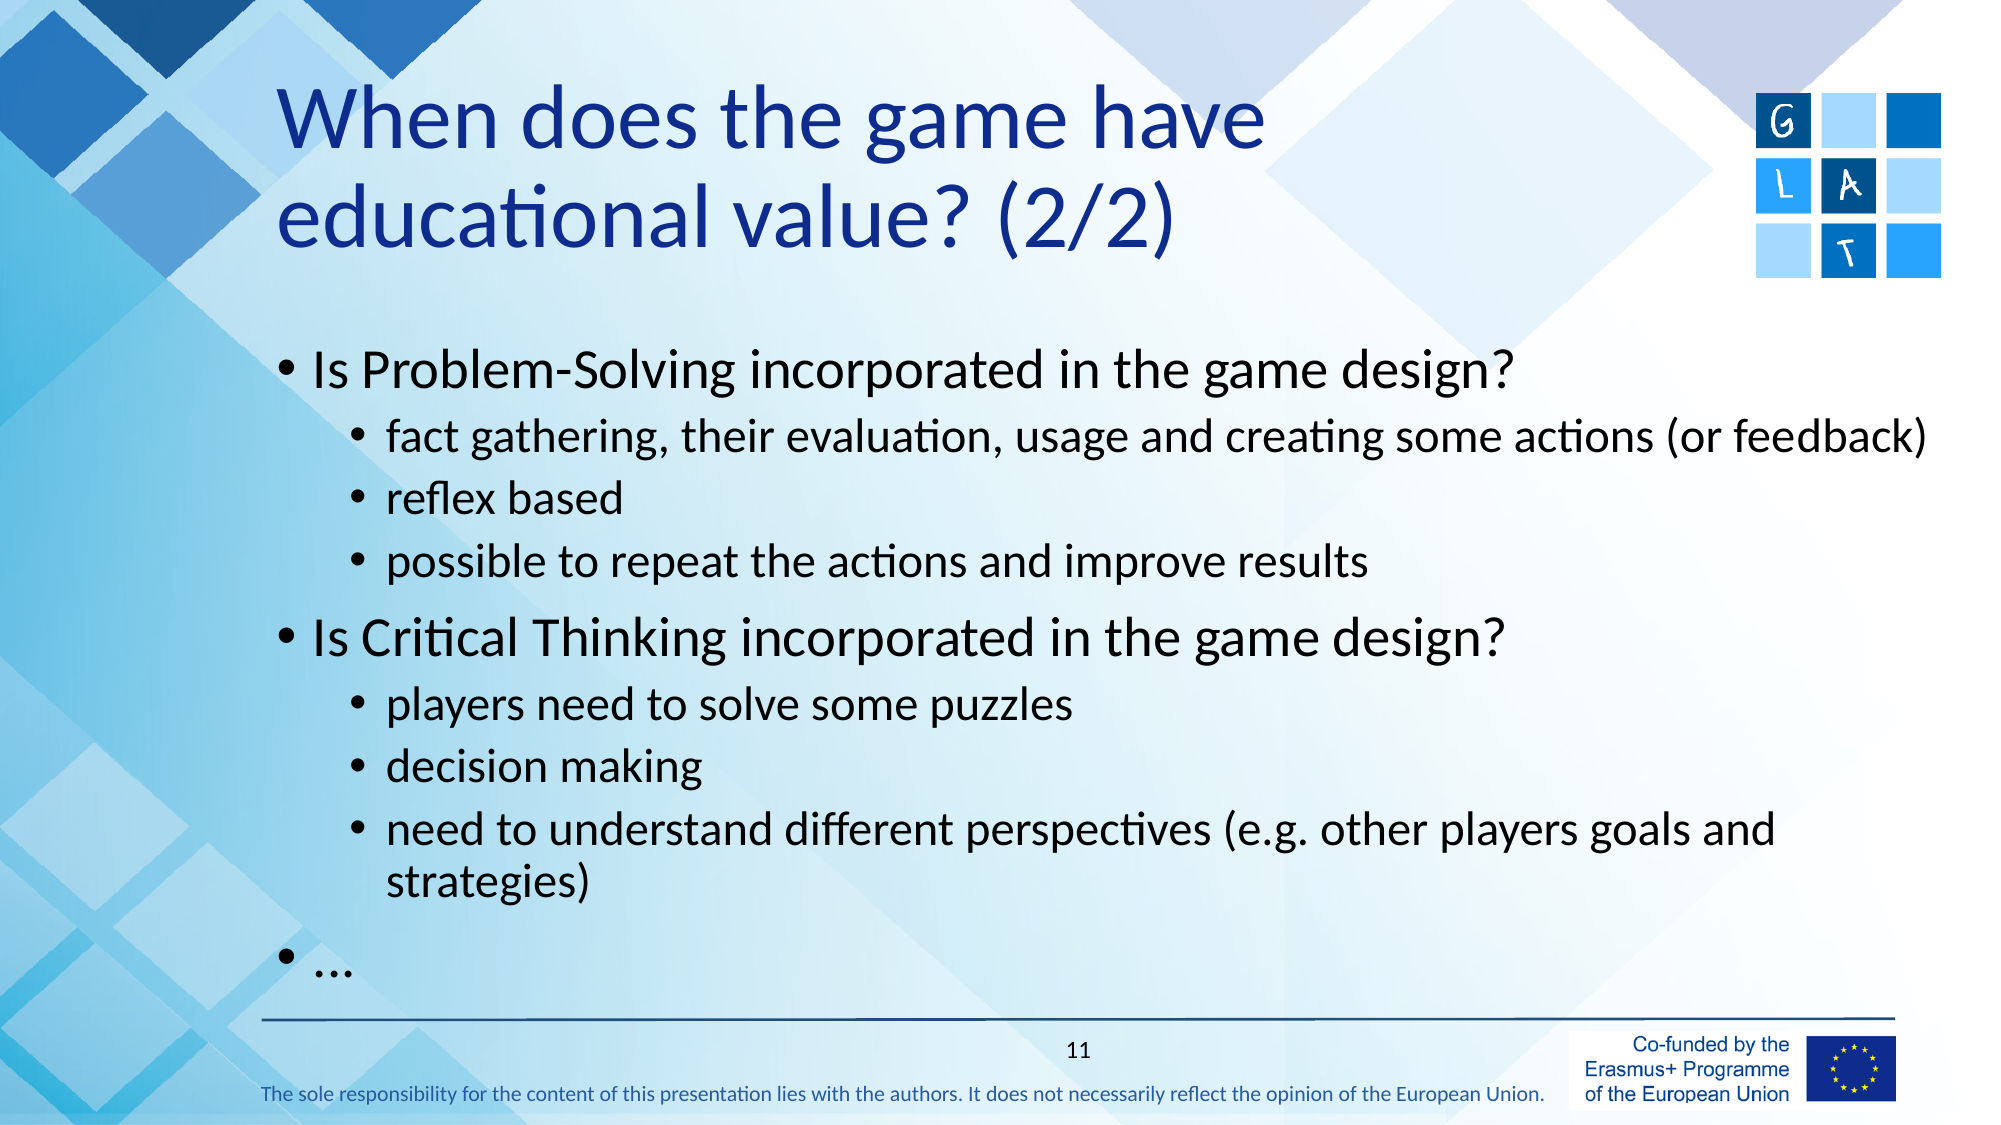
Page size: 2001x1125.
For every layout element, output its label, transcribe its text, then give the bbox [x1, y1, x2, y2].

list Is Problem-Solving incorporated in the game design? fact gathering, their evaluation, usage and creating some actions (or feedback) reflex based possible to repeat the actions and improve results Is Critical Thinking incorporated in the game design? players need to solve some puzzles decision making need to understand different perspectives (e.g. other players goals and strategies) ... [261, 332, 1945, 1006]
picture [0, 0, 2001, 1125]
slide_number 11 [1033, 1018, 1124, 1079]
footer The sole responsibility for the content of this presentation lies with the authors. It does not necessarily reflect the opinion of the European Union. [245, 1073, 1591, 1113]
title When does the game have educational value? (2/2) [261, 59, 1711, 278]
